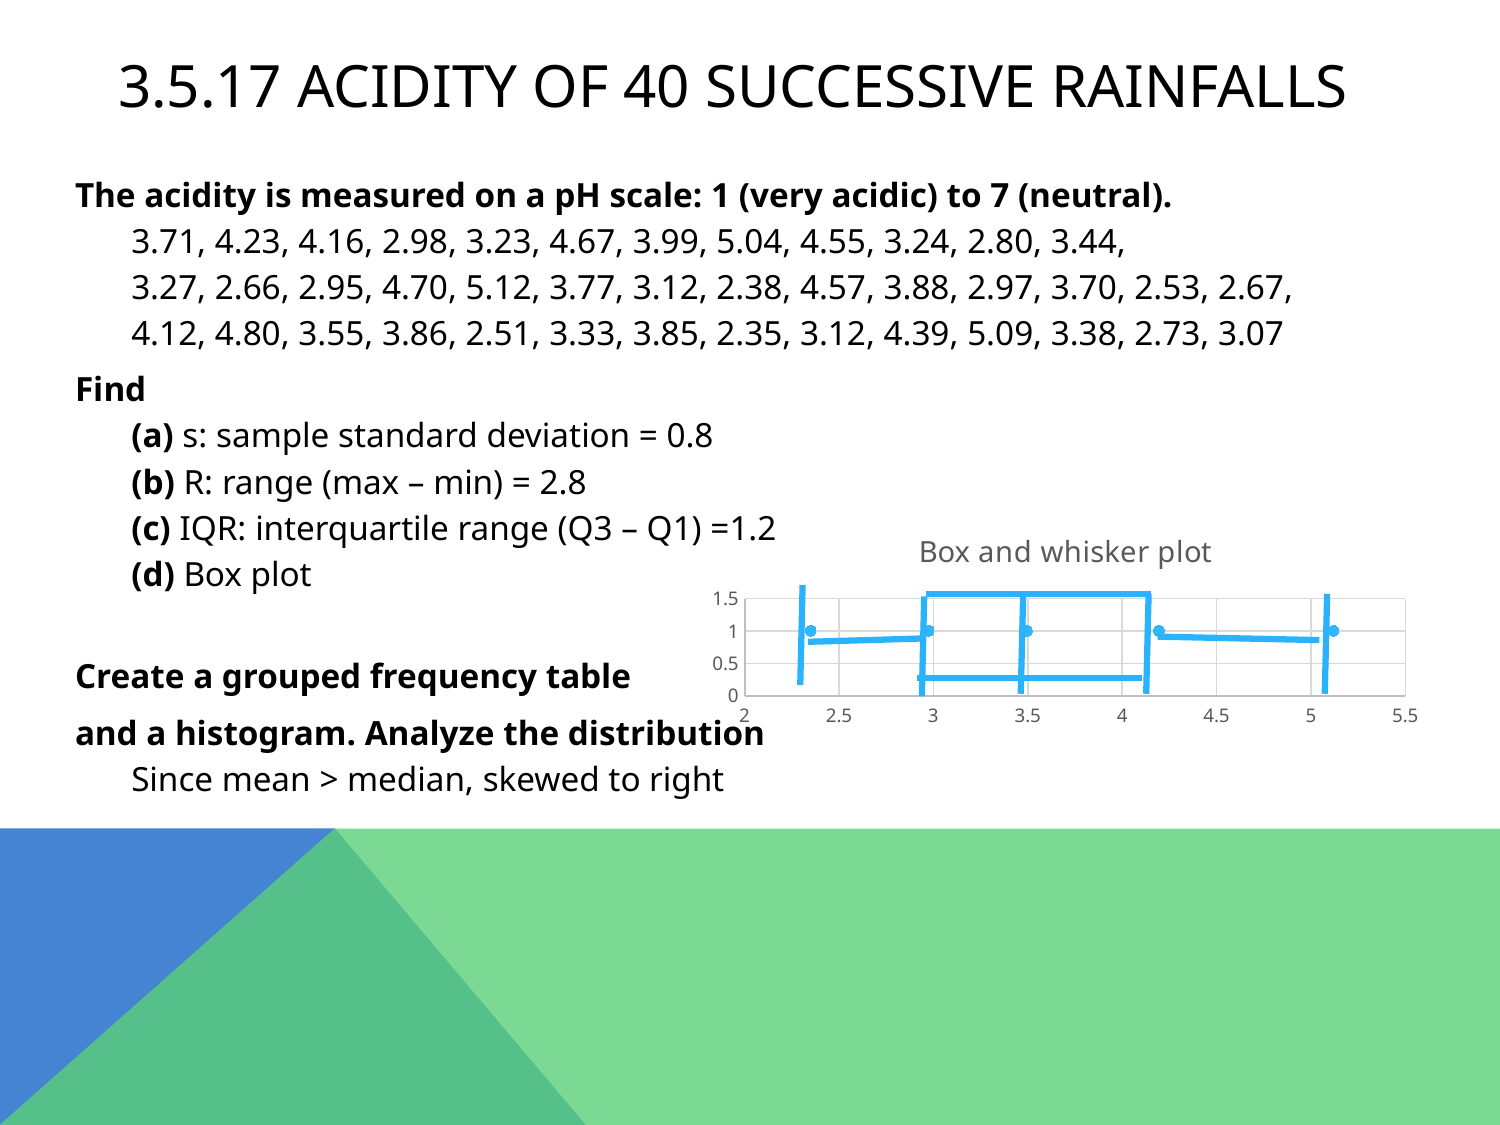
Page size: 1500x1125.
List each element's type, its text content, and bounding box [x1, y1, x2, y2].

title 3.5.17 acidity of 40 successive rainfalls [103, 3, 1397, 166]
chart [697, 510, 1434, 734]
list The acidity is measured on a pH scale: 1 (very acidic) to 7 (neutral). 3.71, 4.23, 4.16, 2.98, 3.23, 4.67, 3.99, 5.04, 4.55, 3.24, 2.80, 3.44, 3.27, 2.66, 2.95, 4.70, 5.12, 3.77, 3.12, 2.38, 4.57, 3.88, 2.97, 3.70, 2.53, 2.67, 4.12, 4.80, 3.55, 3.86, 2.51, 3.33, 3.85, 2.35, 3.12, 4.39, 5.09, 3.38, 2.73, 3.07 Find (a) s: sample standard deviation = 0.8 (b) R: range (max – min) = 2.8 (c) IQR: interquartile range (Q3 – Q1) =1.2 (d) Box plot Create a grouped frequency table and a histogram. Analyze the distribution Since mean > median, skewed to right [60, 166, 1434, 819]
